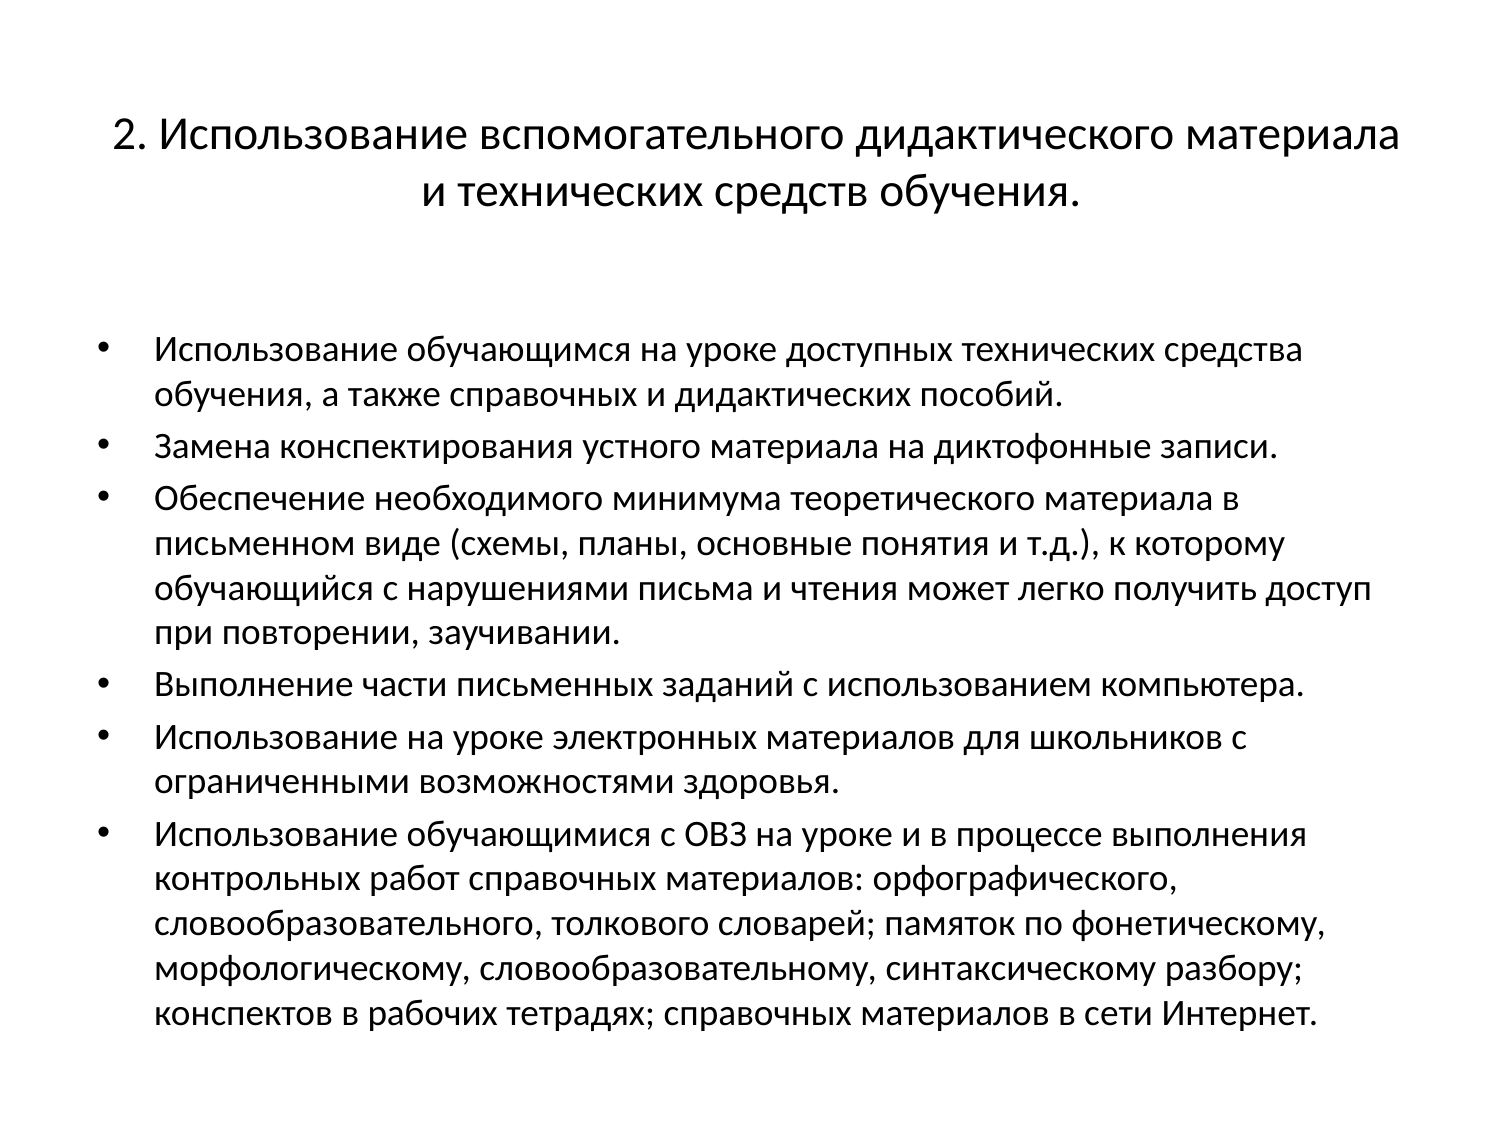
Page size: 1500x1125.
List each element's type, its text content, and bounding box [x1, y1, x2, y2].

list Использование обучающимся на уроке доступных технических средства обучения, а также справочных и дидактических пособий. Замена конспектирования устного материала на диктофонные записи. Обеспечение необходимого минимума теоретического материала в письменном виде (схемы, планы, основные понятия и т.д.), к которому обучающийся с нарушениями письма и чтения может легко получить доступ при повторении, заучивании. Выполнение части письменных заданий с использованием компьютера. Использование на уроке электронных материалов для школьников с ограниченными возможностями здоровья. Использование обучающимися с ОВЗ на уроке и в процессе выполнения контрольных работ справочных материалов: орфографического, словообразовательного, толкового словарей; памяток по фонетическому, морфологическому, словообразовательному, синтаксическому разбору; конспектов в рабочих тетрадях; справочных материалов в сети Интернет. [82, 316, 1432, 1059]
title 2. Использование вспомогательного дидактического материала и технических средств обучения. [82, 93, 1432, 282]
